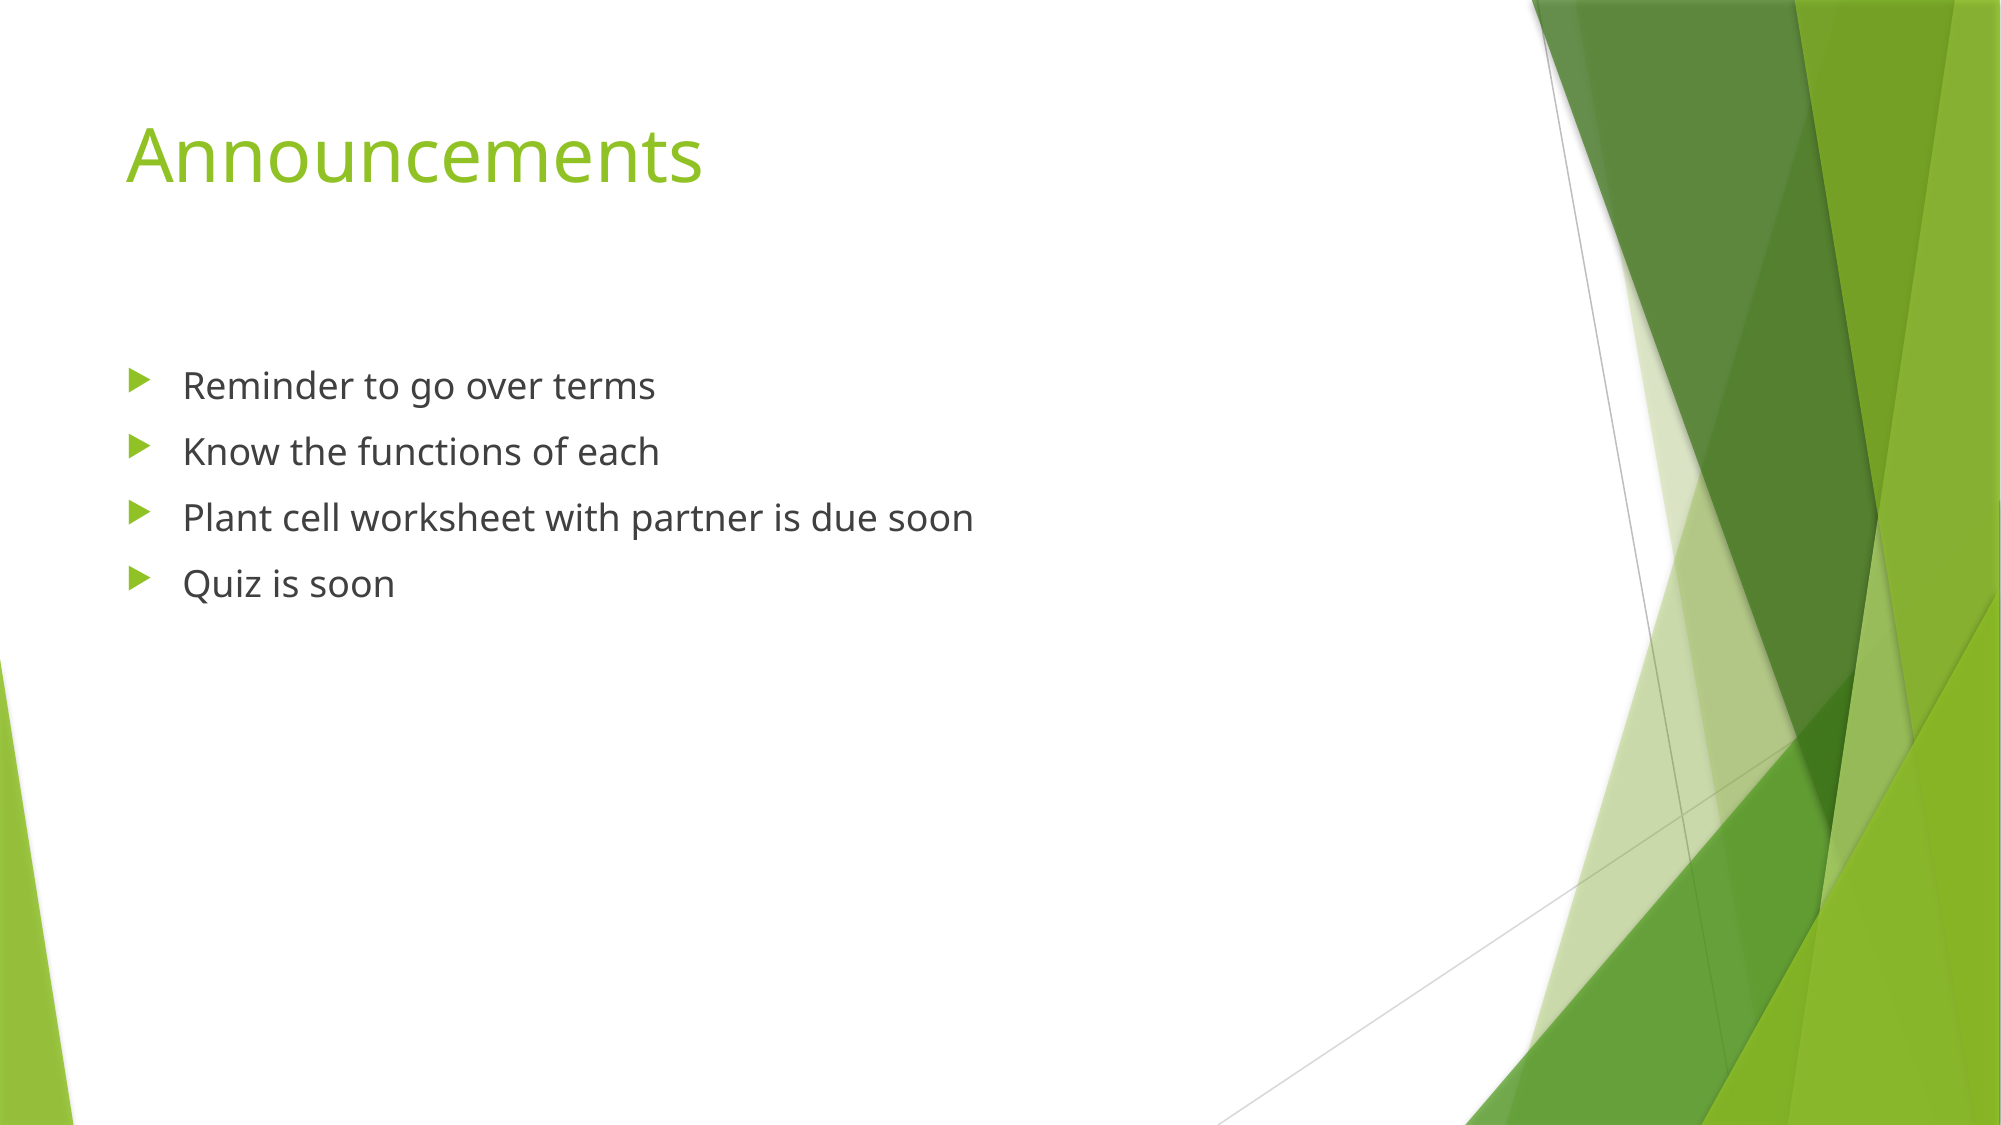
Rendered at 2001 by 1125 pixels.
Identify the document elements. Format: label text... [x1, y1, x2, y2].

list Reminder to go over terms Know the functions of each Plant cell worksheet with partner is due soon Quiz is soon [111, 354, 1522, 992]
title Announcements [111, 99, 1522, 317]
